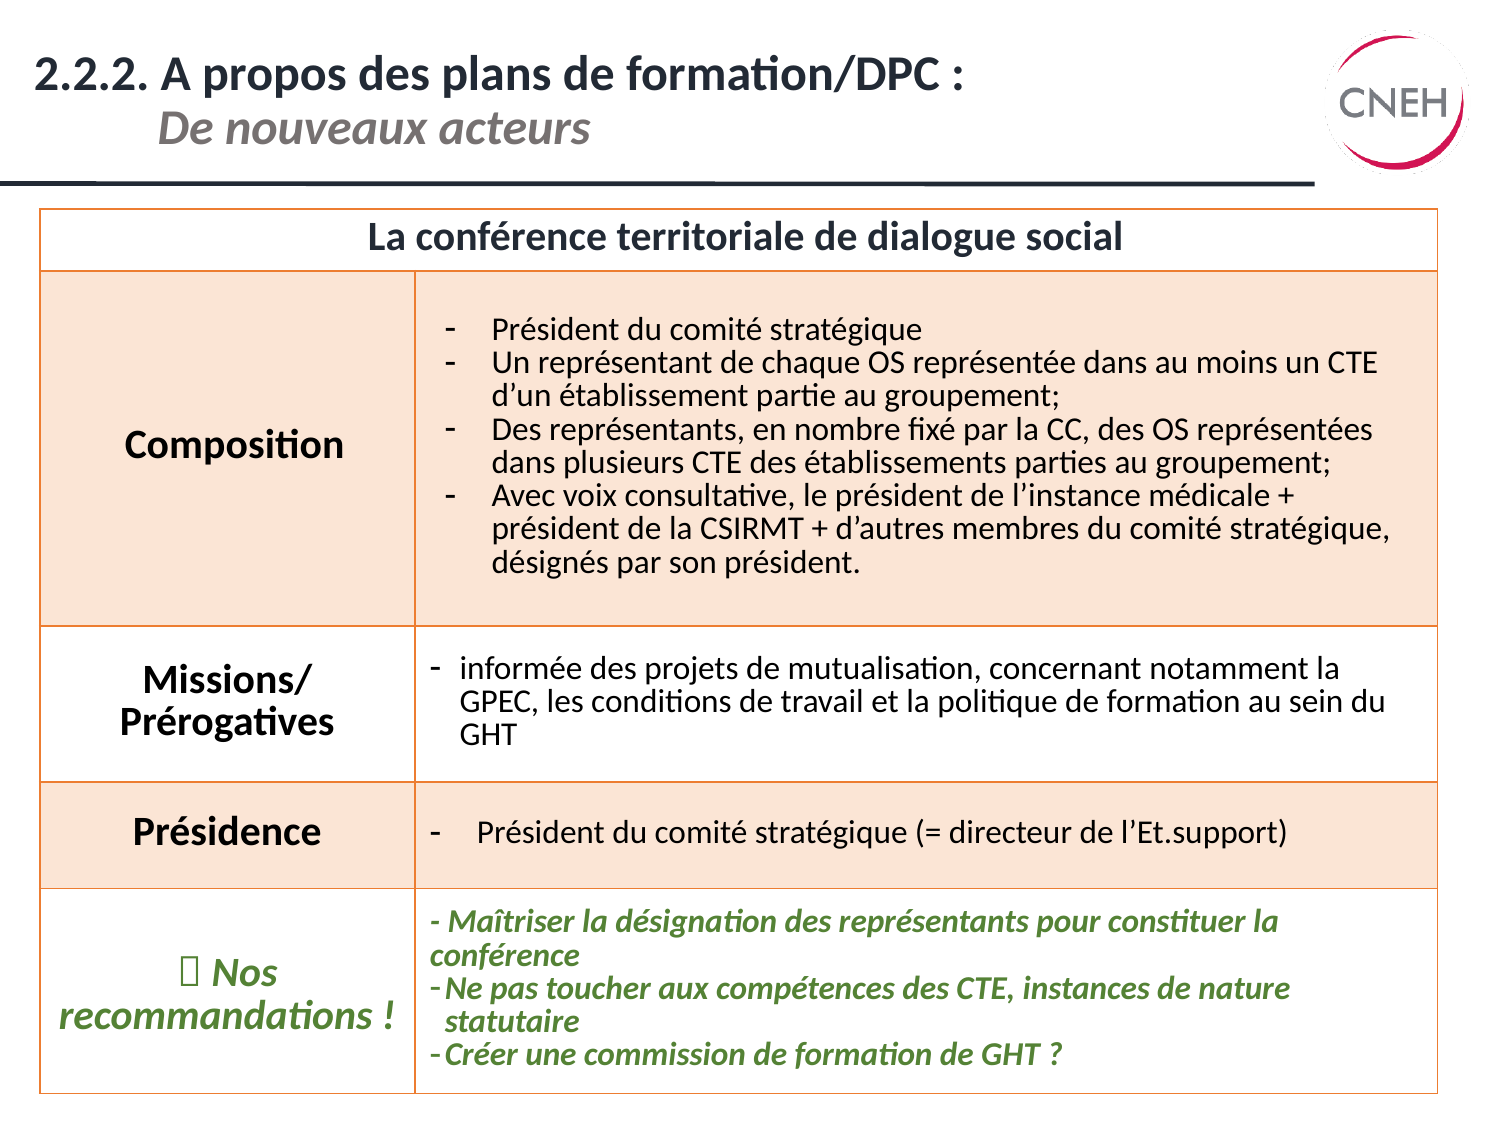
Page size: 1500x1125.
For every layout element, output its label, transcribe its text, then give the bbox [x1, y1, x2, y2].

table_cell Missions/ Prérogatives [41, 627, 414, 781]
table_cell - Maîtriser la désignation des représentants pour constituer la conférence Ne pas toucher aux compétences des CTE, instances de nature statutaire Créer une commission de formation de GHT ? [416, 889, 1437, 1093]
picture [1314, 19, 1480, 185]
table_cell Composition [41, 272, 414, 625]
table_cell Président du comité stratégique Un représentant de chaque OS représentée dans au moins un CTE d’un établissement partie au groupement; Des représentants, en nombre fixé par la CC, des OS représentées dans plusieurs CTE des établissements parties au groupement; Avec voix consultative, le président de l’instance médicale + président de la CSIRMT + d’autres membres du comité stratégique, désignés par son président. [416, 272, 1437, 625]
table_cell Présidence [41, 783, 414, 888]
table_cell Président du comité stratégique (= directeur de l’Et.support) [416, 783, 1437, 888]
title 2.2.2. A propos des plans de formation/DPC : De nouveaux acteurs [18, 39, 1231, 164]
table_header La conférence territoriale de dialogue social [41, 210, 1437, 270]
table_cell informée des projets de mutualisation, concernant notamment la GPEC, les conditions de travail et la politique de formation au sein du GHT [416, 627, 1437, 781]
table_cell  Nos recommandations ! [41, 889, 414, 1093]
